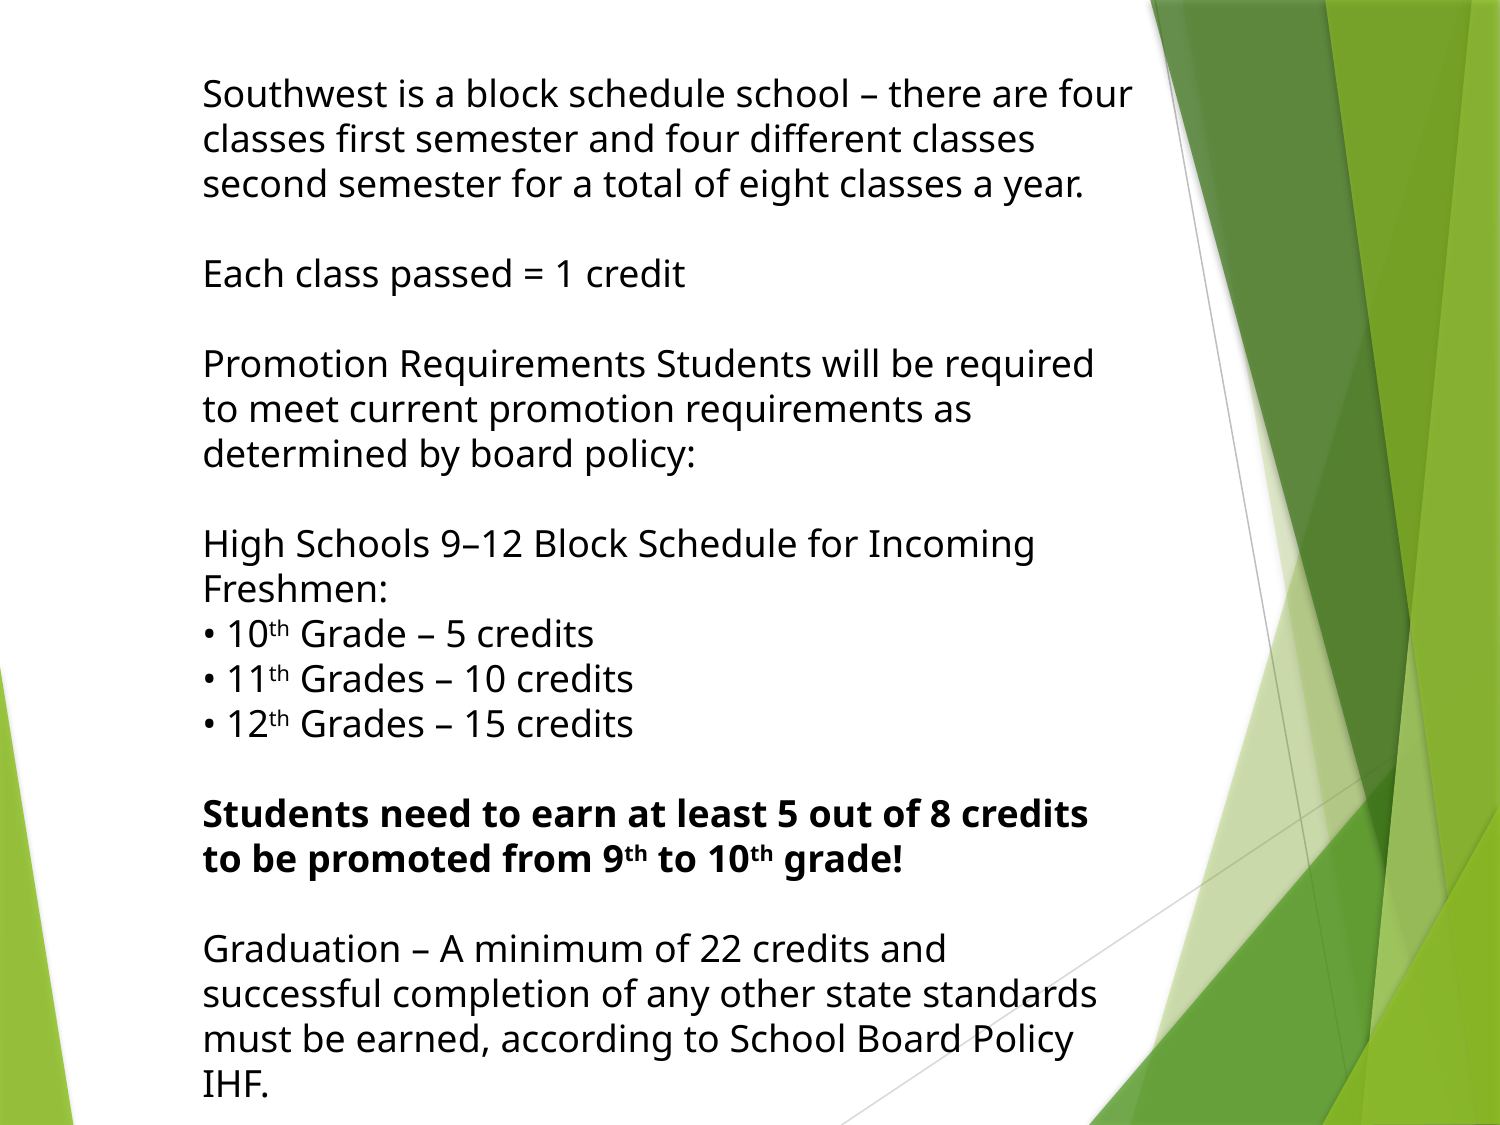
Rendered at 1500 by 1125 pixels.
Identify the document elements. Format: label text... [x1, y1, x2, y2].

text_box Southwest is a block schedule school – there are four classes first semester and four different classes second semester for a total of eight classes a year. Each class passed = 1 credit Promotion Requirements Students will be required to meet current promotion requirements as determined by board policy: High Schools 9–12 Block Schedule for Incoming Freshmen: • 10th Grade – 5 credits • 11th Grades – 10 credits • 12th Grades – 15 credits Students need to earn at least 5 out of 8 credits to be promoted from 9th to 10th grade! Graduation – A minimum of 22 credits and successful completion of any other state standards must be earned, according to School Board Policy IHF. [187, 62, 1150, 1113]
